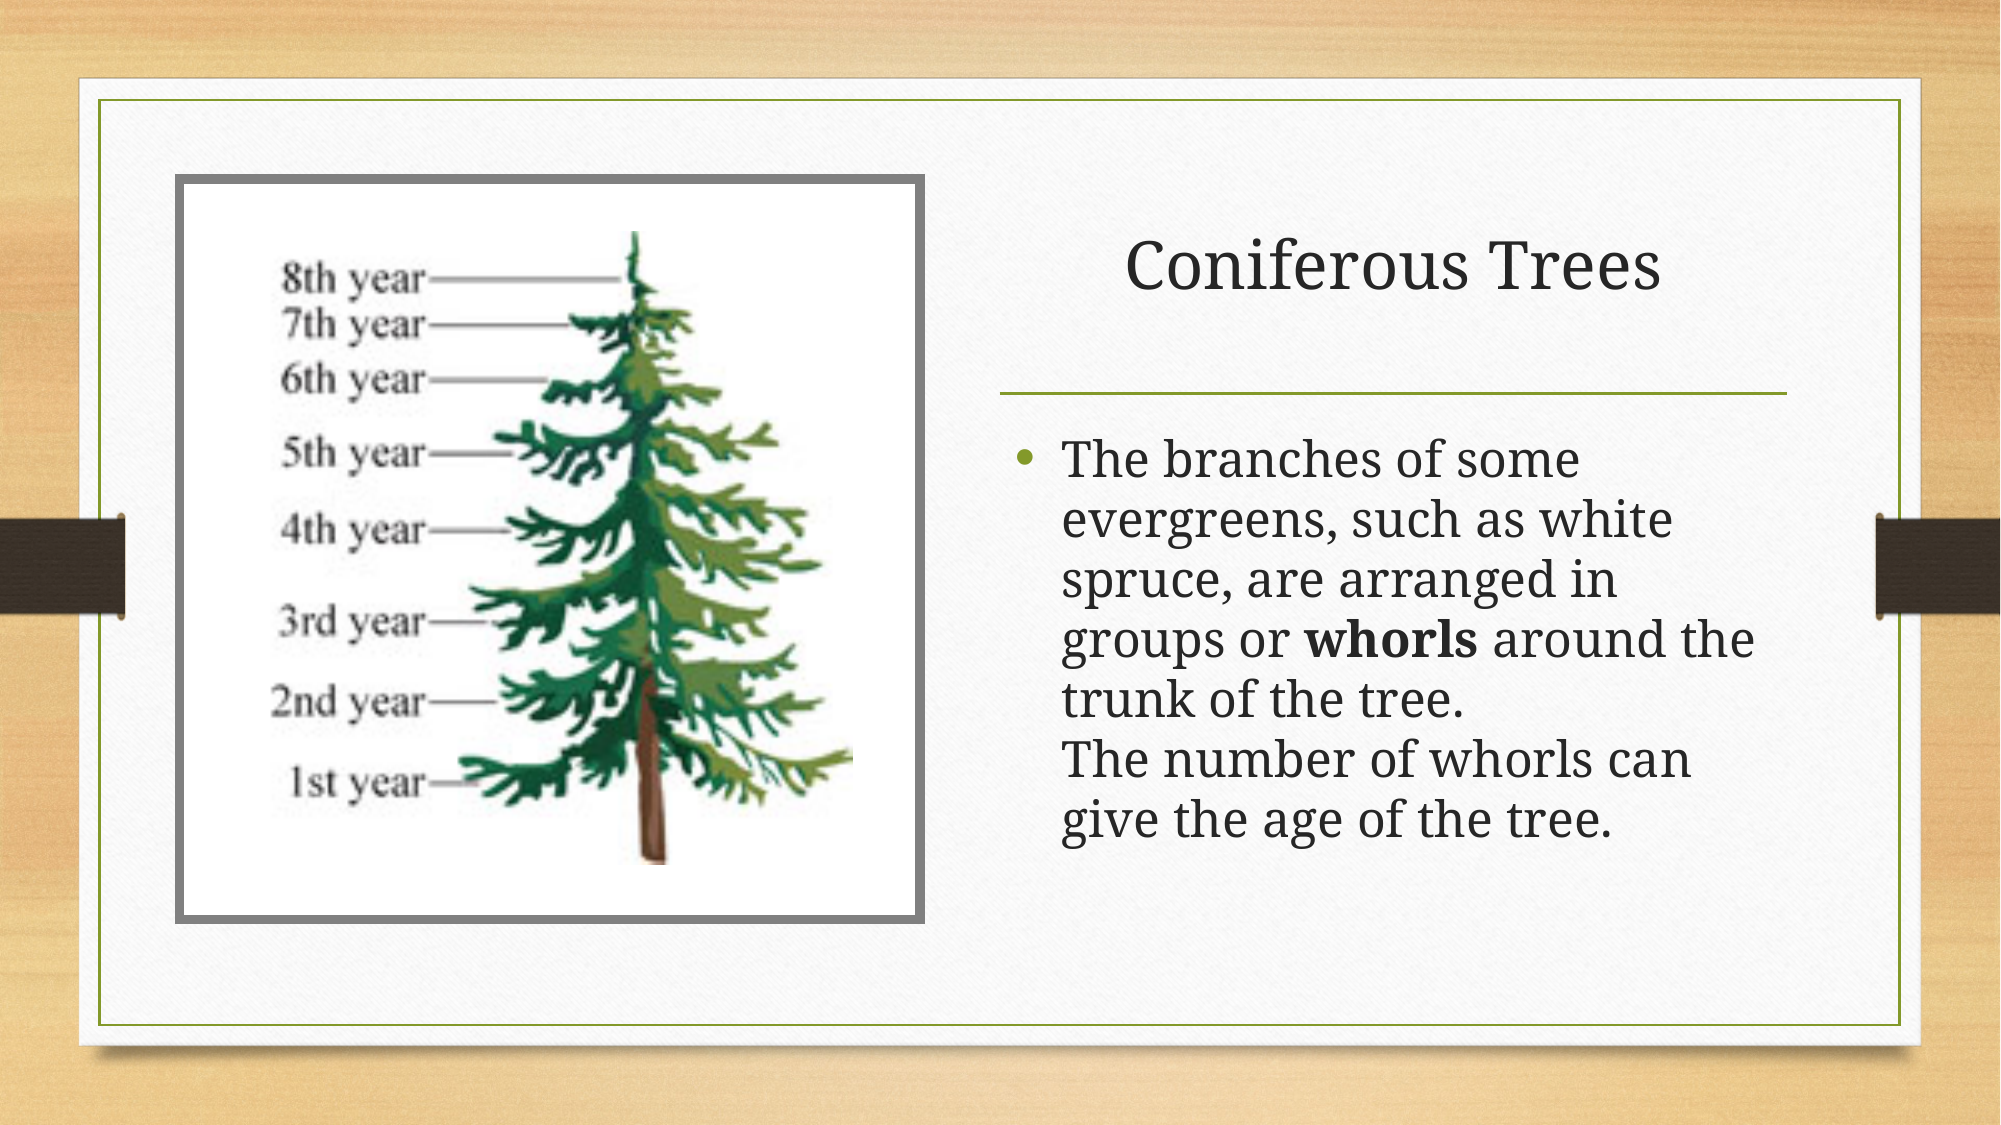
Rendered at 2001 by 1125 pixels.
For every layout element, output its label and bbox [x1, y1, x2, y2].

picture [246, 231, 854, 865]
text_box [0, 0, 2000, 1125]
